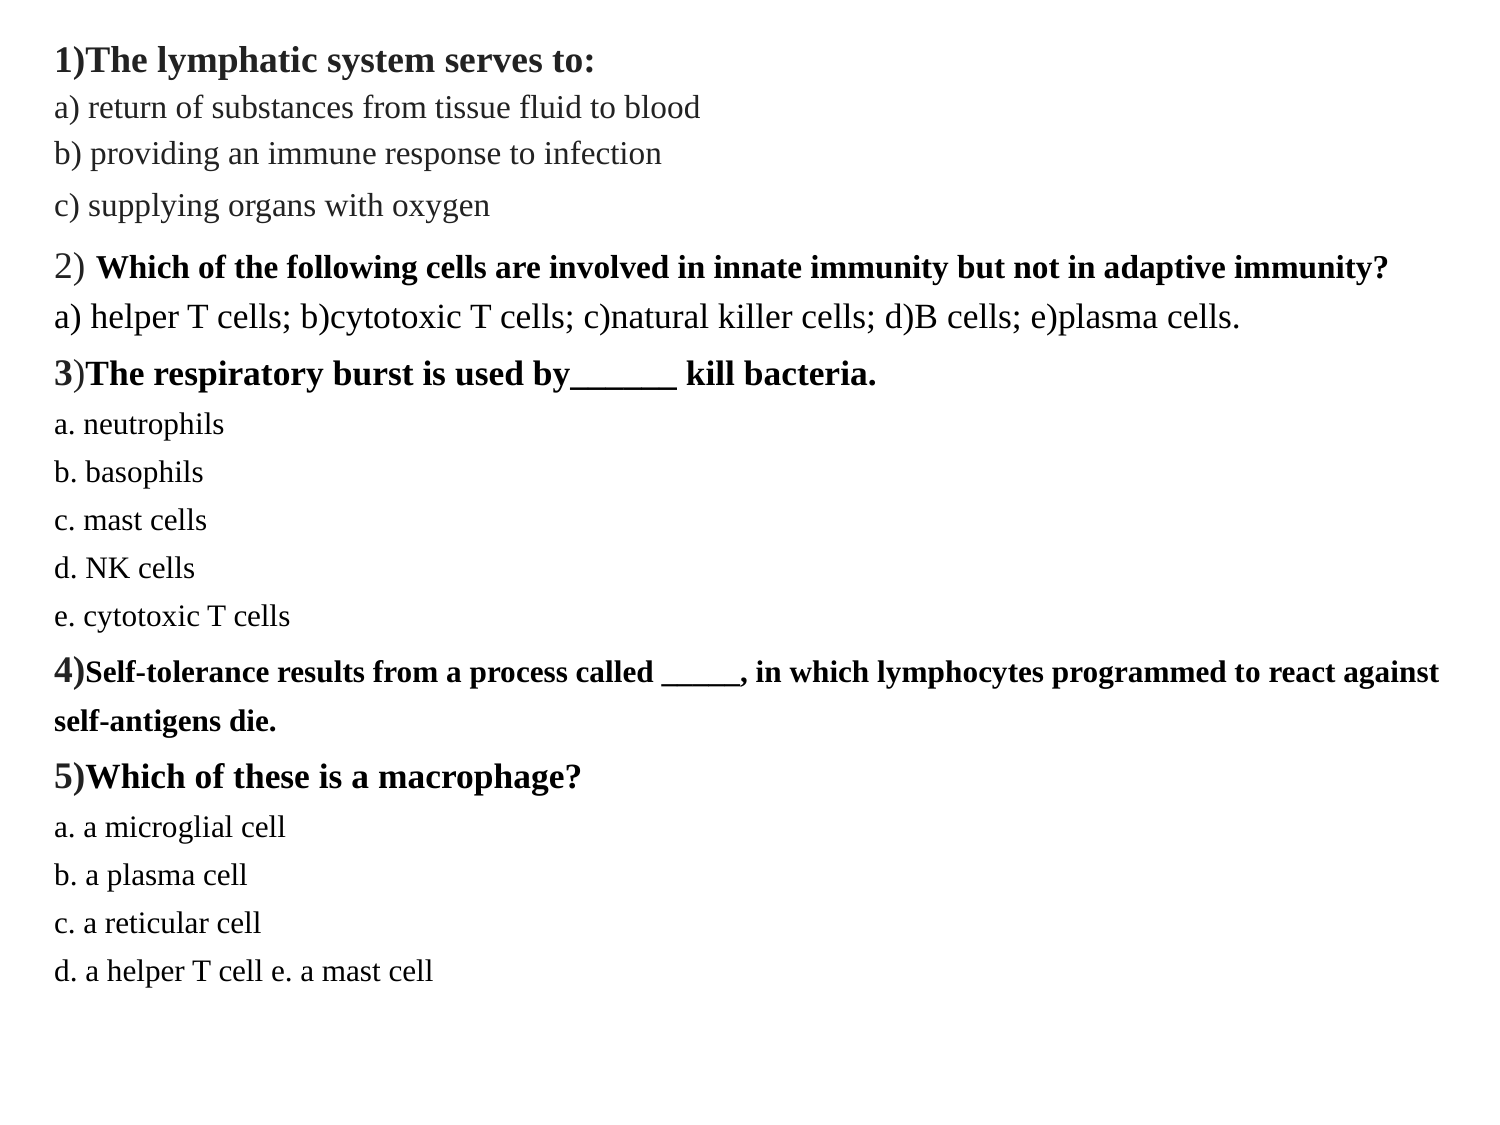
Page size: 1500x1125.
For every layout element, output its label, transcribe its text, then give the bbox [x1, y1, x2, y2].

text_box 1)The lymphatic system serves to: a) return of substances from tissue fluid to blood b) providing an immune response to infection c) supplying organs with oxygen 2) Which of the following cells are involved in innate immunity but not in adaptive immunity? a) helper T cells; b)cytotoxic T cells; c)natural killer cells; d)B cells; e)plasma cells. 3)The respiratory burst is used by______ kill bacteria. a. neutrophils b. basophils c. mast cells d. NK cells e. cytotoxic T cells 4)Self-tolerance results from a process called _____, in which lymphocytes programmed to react against self-antigens die. 5)Which of these is a macrophage? a. a microglial cell b. a plasma cell c. a reticular cell d. a helper T cell e. a mast cell [39, 13, 1471, 1125]
